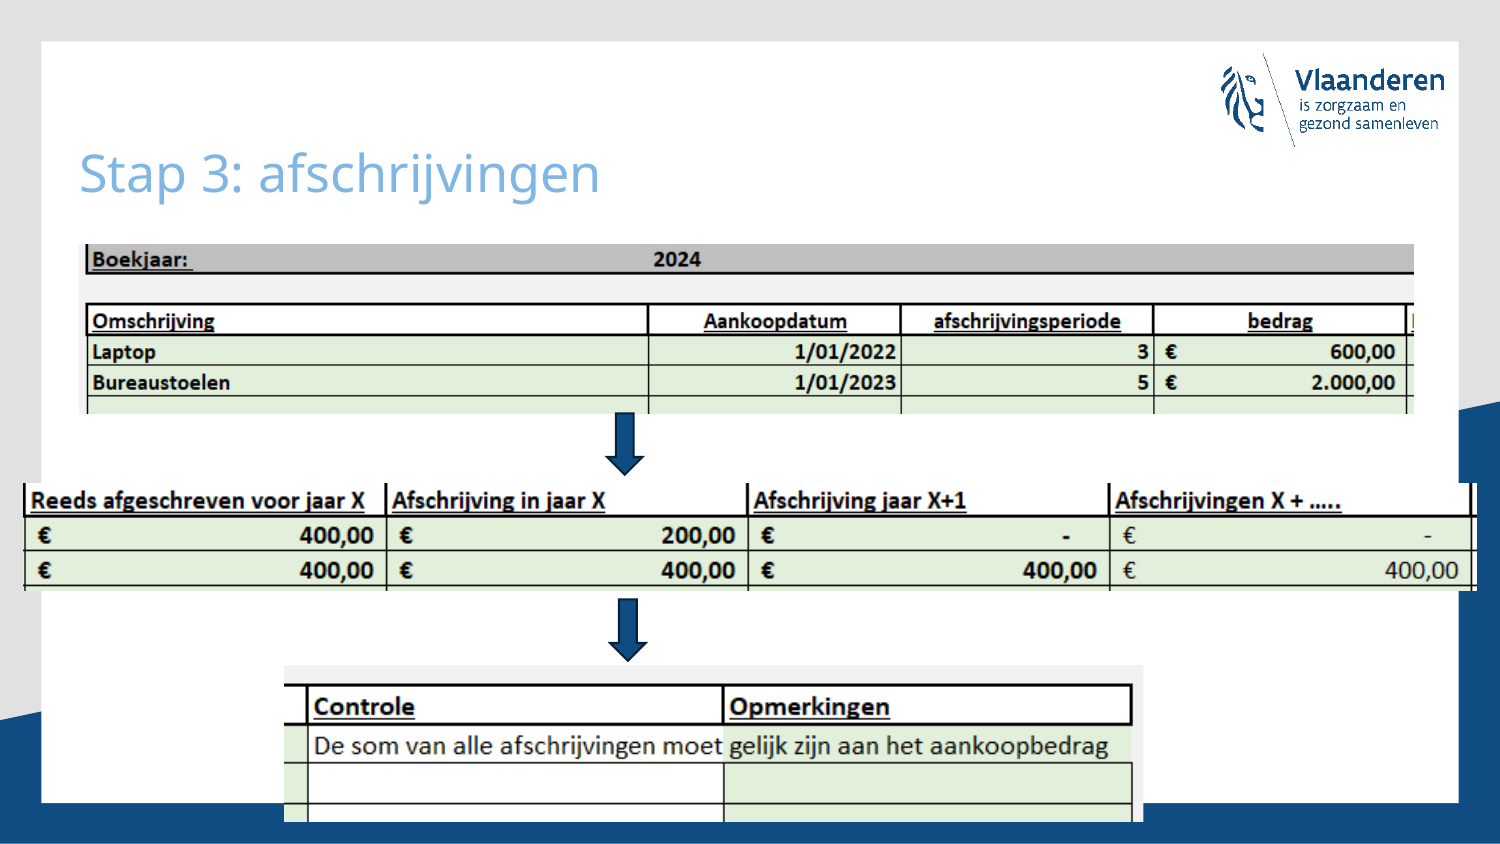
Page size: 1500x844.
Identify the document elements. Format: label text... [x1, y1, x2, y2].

title Stap 3: afschrijvingen [79, 147, 1060, 244]
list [79, 244, 1414, 414]
text_box [607, 598, 649, 663]
picture [284, 665, 1144, 822]
picture [22, 483, 1478, 591]
text_box [604, 414, 645, 477]
picture [1221, 52, 1444, 147]
